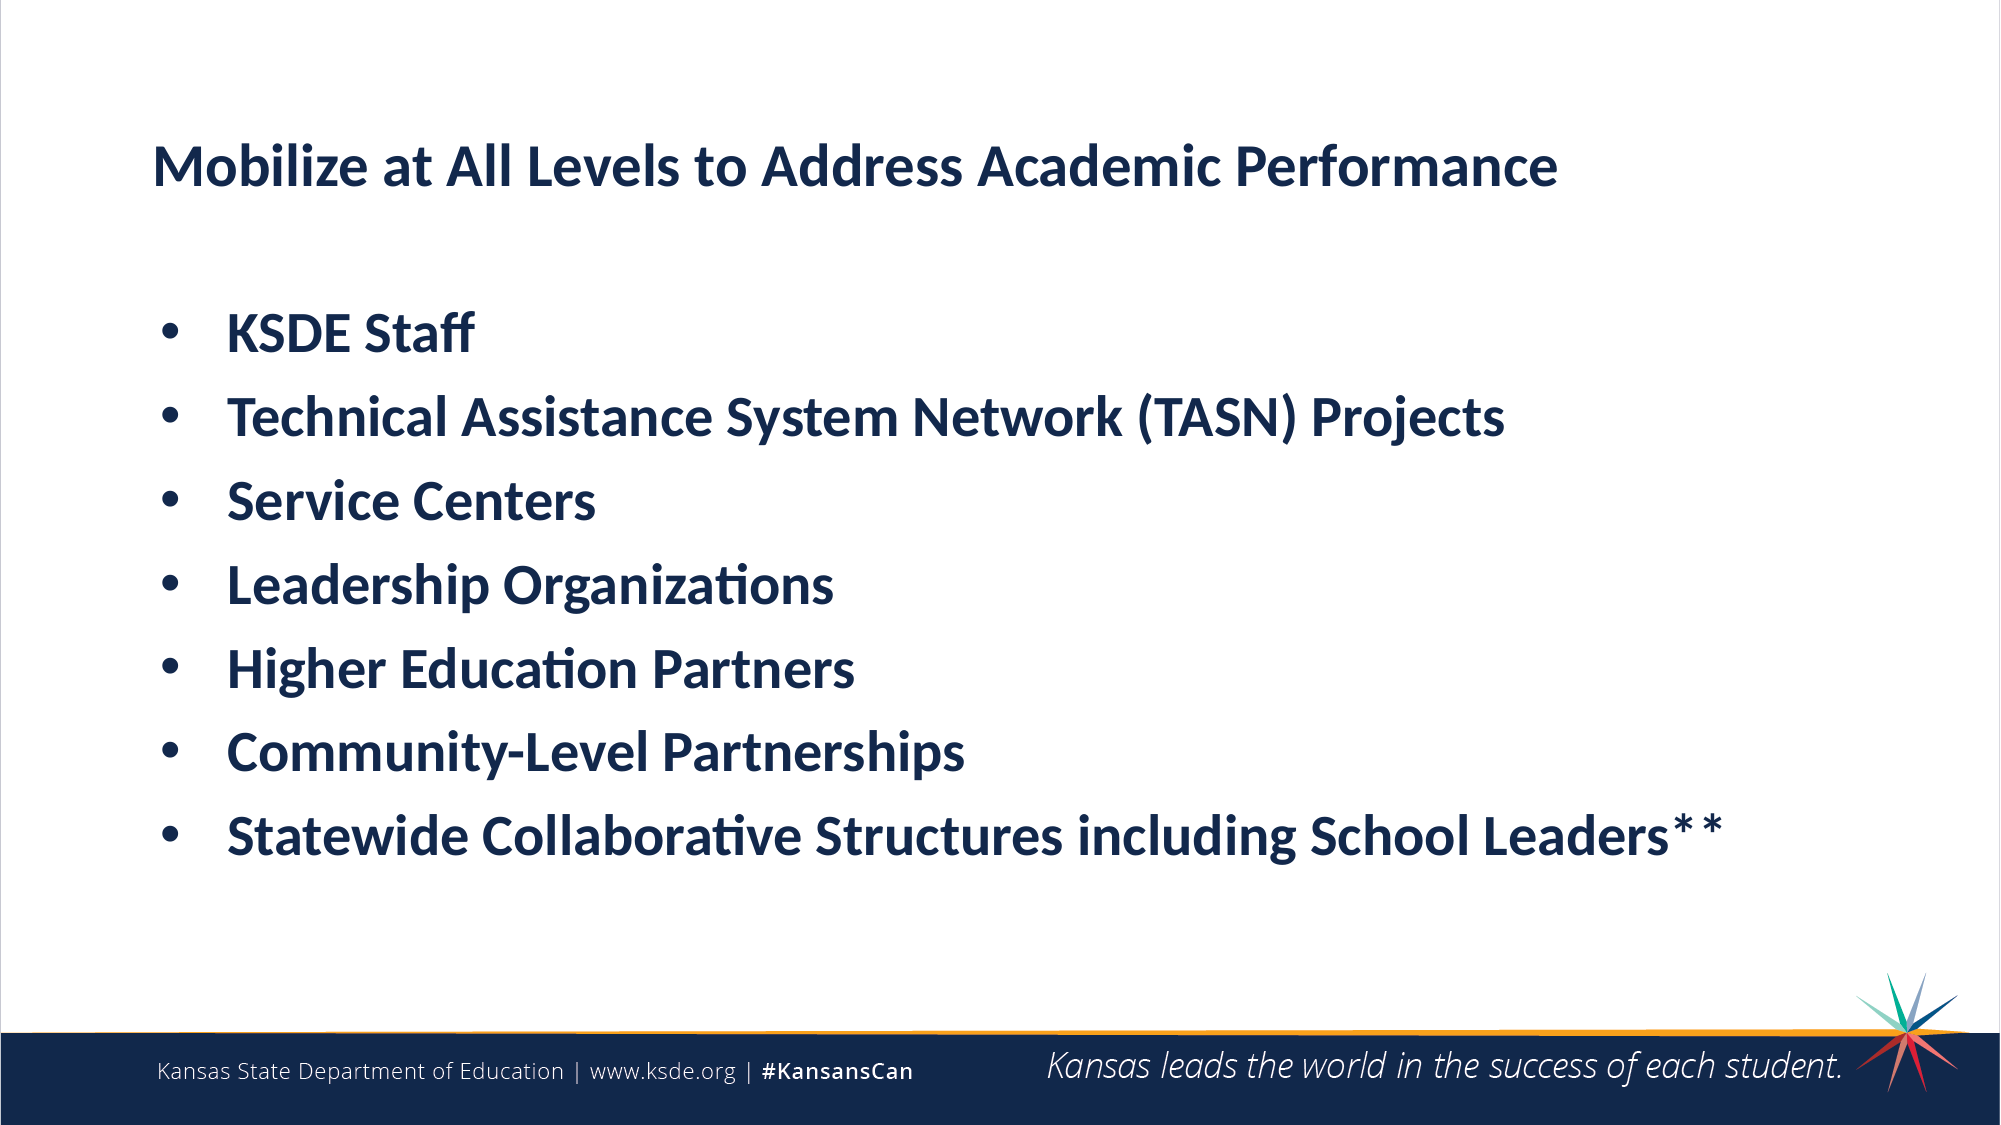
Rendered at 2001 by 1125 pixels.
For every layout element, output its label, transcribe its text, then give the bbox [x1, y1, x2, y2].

title Mobilize at All Levels to Address Academic Performance [137, 59, 1958, 278]
picture [0, 0, 2000, 1125]
list KSDE Staff Technical Assistance System Network (TASN) Projects Service Centers Leadership Organizations Higher Education Partners Community-Level Partnerships Statewide Collaborative Structures including School Leaders** [137, 295, 1863, 1014]
